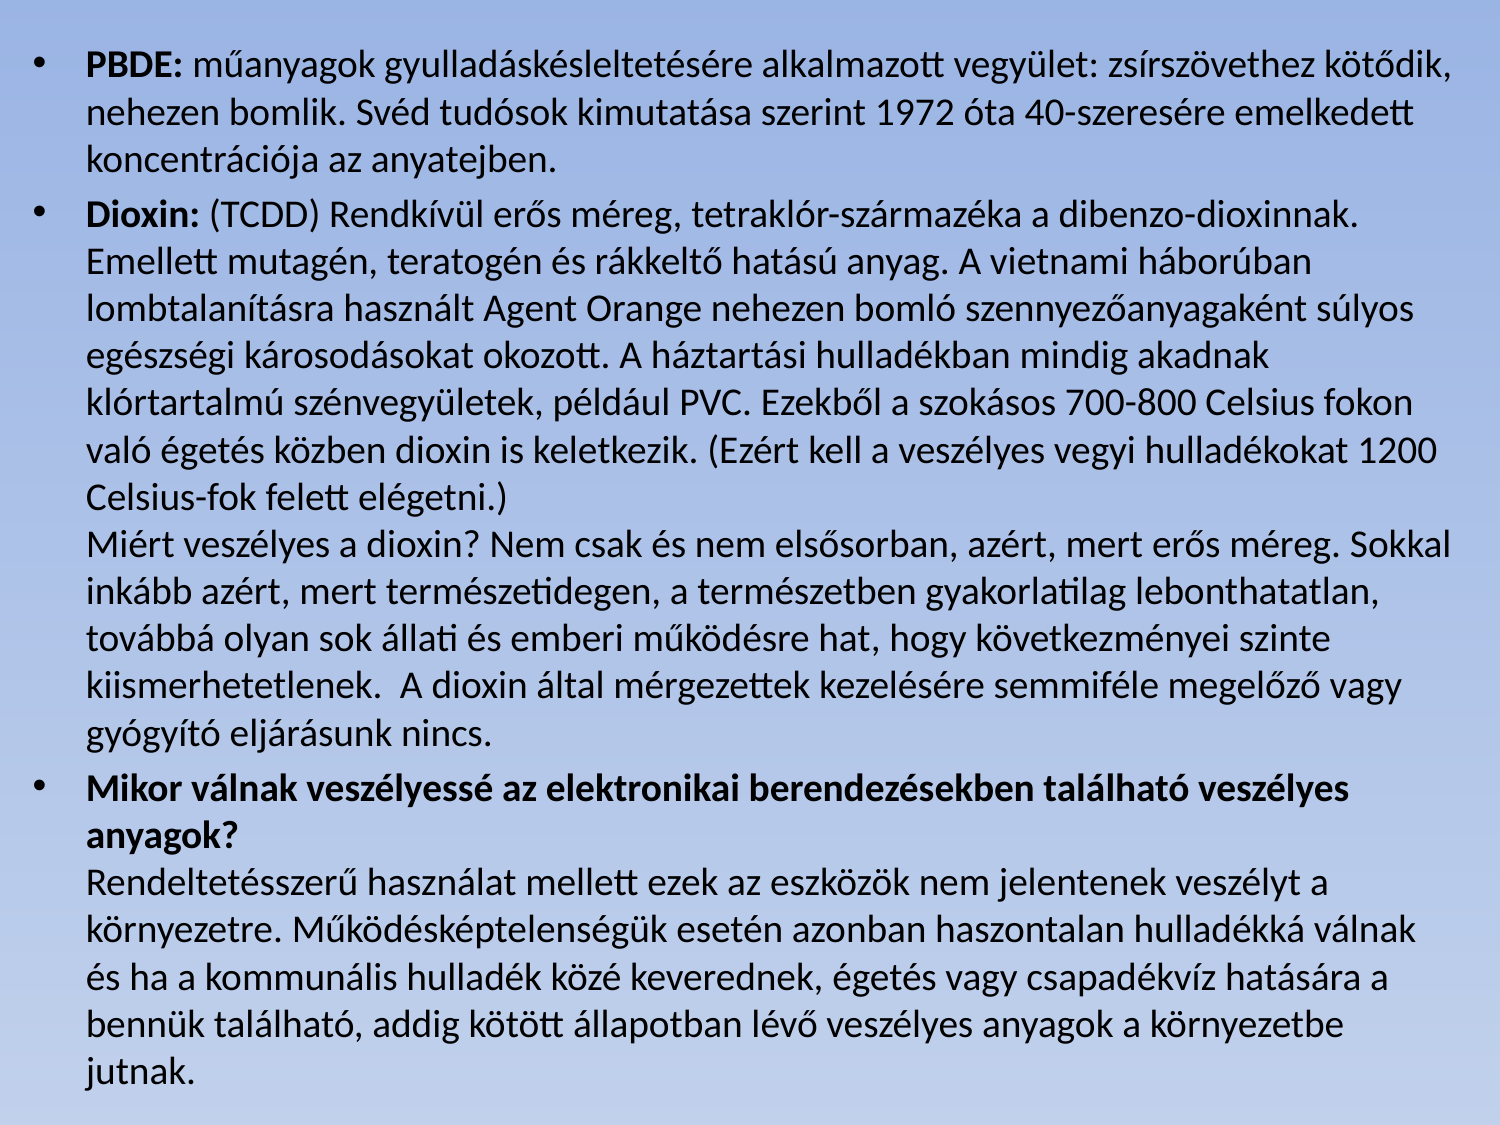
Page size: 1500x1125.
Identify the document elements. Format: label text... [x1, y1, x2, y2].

list PBDE: műanyagok gyulladáskésleltetésére alkalmazott vegyület: zsírszövethez kötődik, nehezen bomlik. Svéd tudósok kimutatása szerint 1972 óta 40-szeresére emelkedett koncentrációja az anyatejben. Dioxin: (TCDD) Rendkívül erős méreg, tetraklór-származéka a dibenzo-dioxinnak. Emellett mutagén, teratogén és rákkeltő hatású anyag. A vietnami háborúban lombtalanításra használt Agent Orange nehezen bomló szennyezőanyagaként súlyos egészségi károsodásokat okozott. A háztartási hulladékban mindig akadnak klórtartalmú szénvegyületek, például PVC. Ezekből a szokásos 700-800 Celsius fokon való égetés közben dioxin is keletkezik. (Ezért kell a veszélyes vegyi hulladékokat 1200 Celsius-fok felett elégetni.) Miért veszélyes a dioxin? Nem csak és nem elsősorban, azért, mert erős méreg. Sokkal inkább azért, mert természetidegen, a természetben gyakorlatilag lebonthatatlan, továbbá olyan sok állati és emberi működésre hat, hogy következményei szinte kiismerhetetlenek. A dioxin által mérgezettek kezelésére semmiféle megelőző vagy gyógyító eljárásunk nincs. Mikor válnak veszélyessé az elektronikai berendezésekben található veszélyes anyagok? Rendeltetésszerű használat mellett ezek az eszközök nem jelentenek veszélyt a környezetre. Működésképtelenségük esetén azonban haszontalan hulladékká válnak és ha a kommunális hulladék közé keverednek, égetés vagy csapadékvíz hatására a bennük található, addig kötött állapotban lévő veszélyes anyagok a környezetbe jutnak. [17, 30, 1471, 1106]
